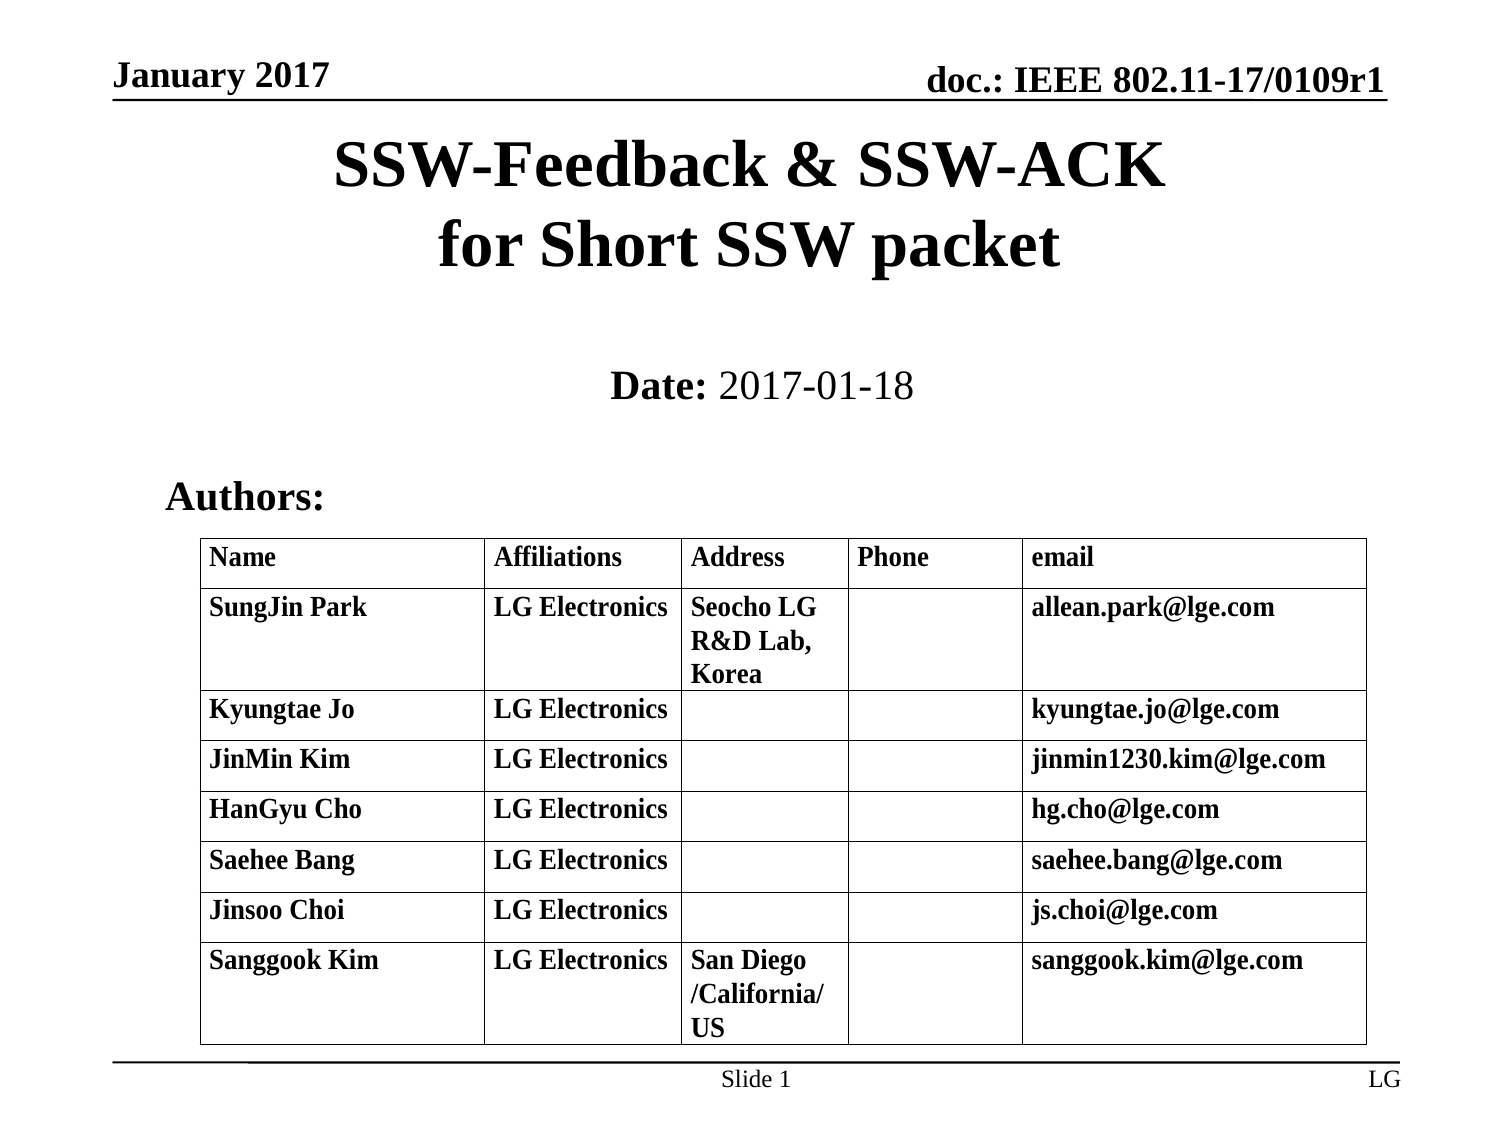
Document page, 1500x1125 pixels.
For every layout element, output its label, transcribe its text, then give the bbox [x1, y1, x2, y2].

title SSW-Feedback & SSW-ACK for Short SSW packet [112, 112, 1388, 288]
list Date: 2017-01-18 [124, 349, 1401, 413]
text_box Authors: [150, 461, 375, 503]
footer LG [1376, 1061, 1402, 1093]
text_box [187, 537, 1373, 1088]
